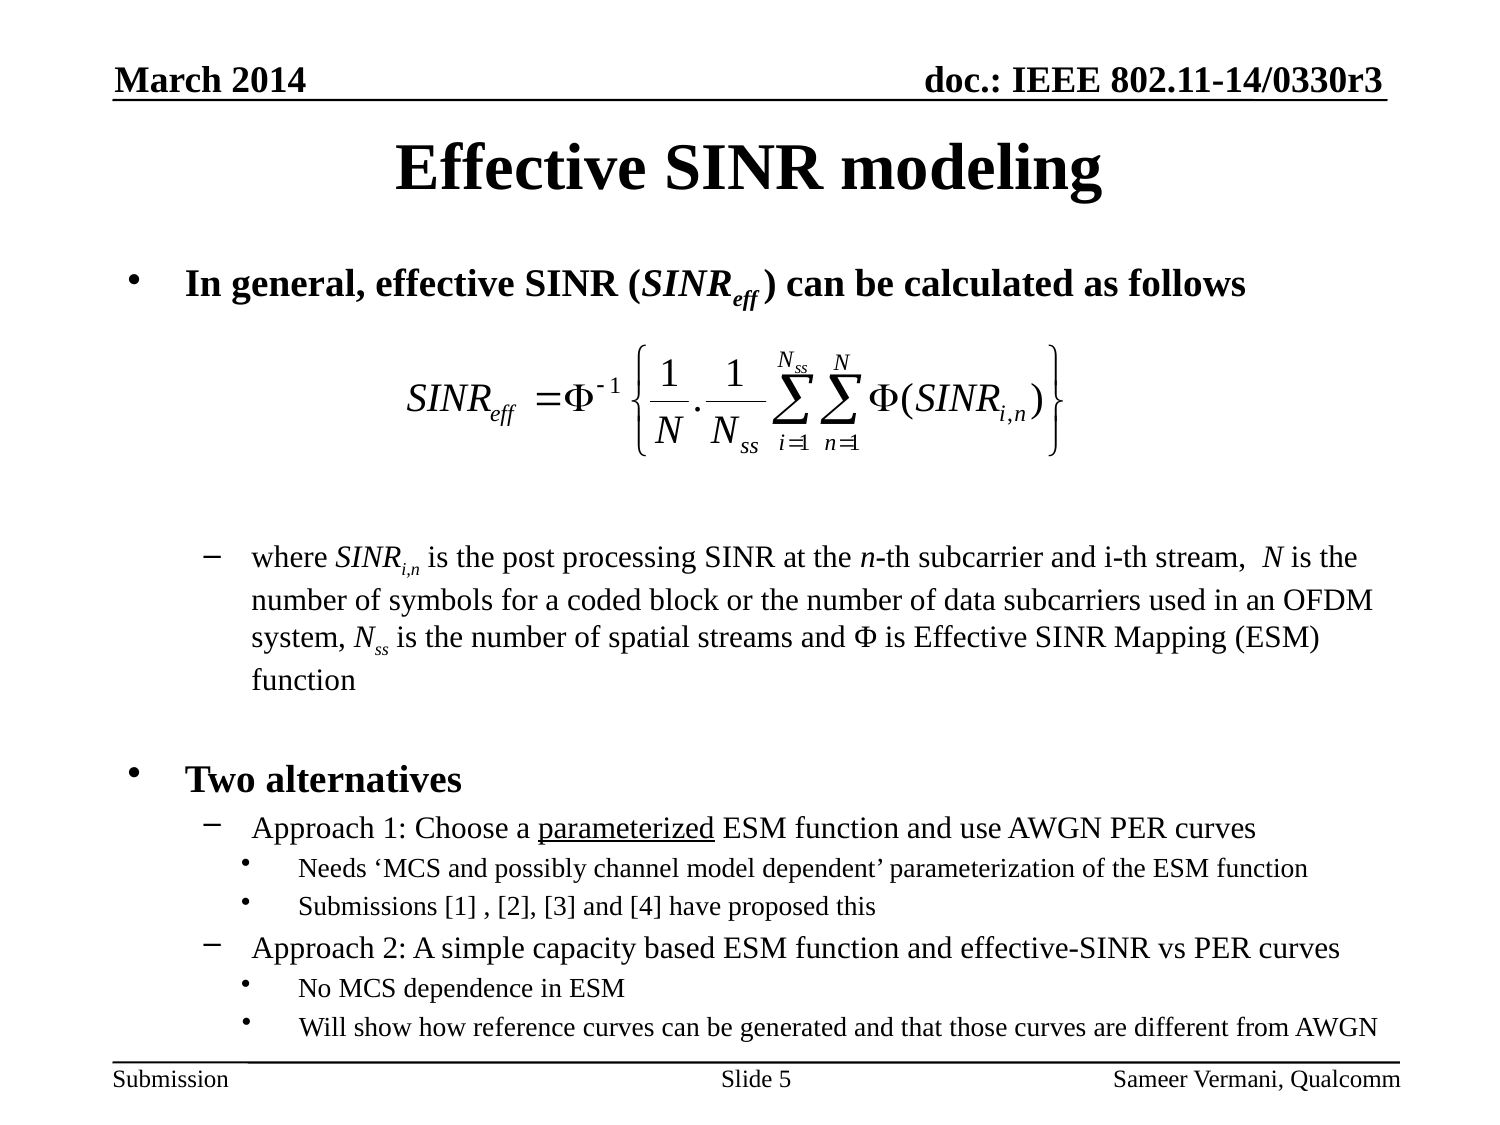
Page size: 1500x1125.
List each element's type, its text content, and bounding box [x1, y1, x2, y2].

list In general, effective SINR (SINReff ) can be calculated as follows where SINRi,n is the post processing SINR at the n-th subcarrier and i-th stream, N is the number of symbols for a coded block or the number of data subcarriers used in an OFDM system, Nss is the number of spatial streams and Φ is Effective SINR Mapping (ESM) function Two alternatives Approach 1: Choose a parameterized ESM function and use AWGN PER curves Needs ‘MCS and possibly channel model dependent’ parameterization of the ESM function Submissions [1] , [2], [3] and [4] have proposed this Approach 2: A simple capacity based ESM function and effective-SINR vs PER curves No MCS dependence in ESM Will show how reference curves can be generated and that those curves are different from AWGN [112, 249, 1425, 1050]
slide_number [114, 54, 354, 100]
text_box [399, 337, 1073, 466]
title Effective SINR modeling [112, 75, 1388, 249]
footer Sameer Vermani, Qualcomm [963, 1062, 1402, 1093]
slide_number 5 [712, 1062, 800, 1093]
